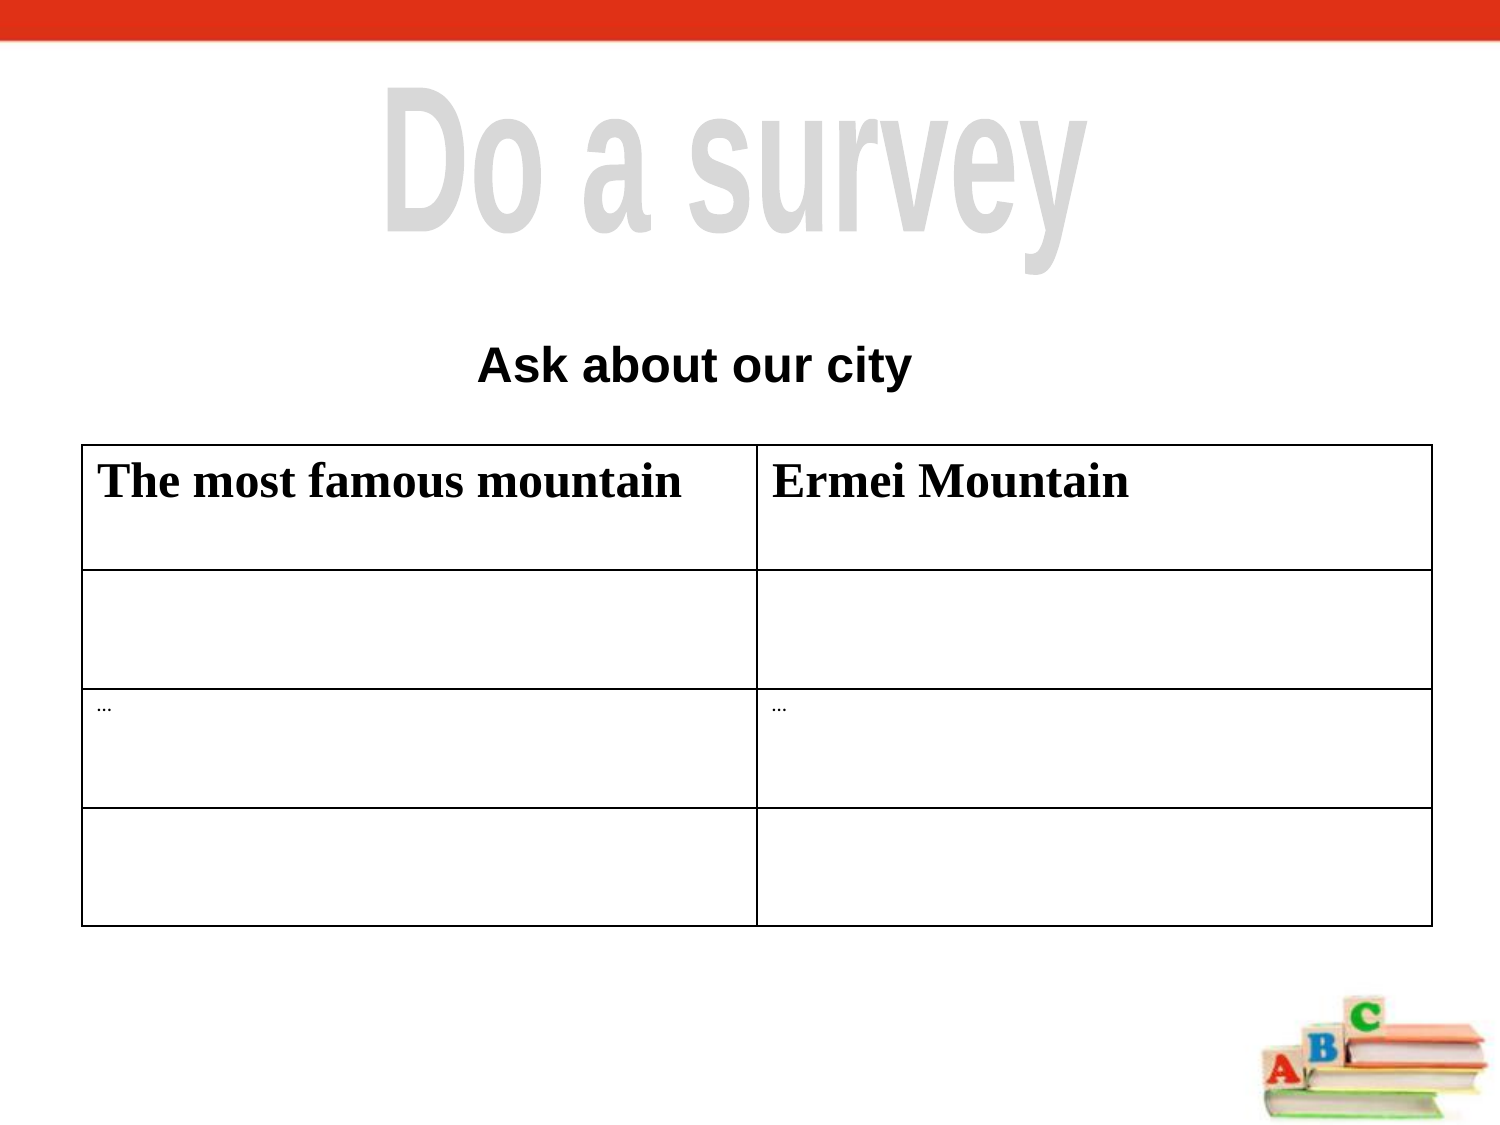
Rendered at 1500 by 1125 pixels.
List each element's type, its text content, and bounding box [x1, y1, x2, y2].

table_cell [83, 571, 756, 688]
table_cell [83, 809, 756, 925]
table_cell [758, 809, 1431, 925]
table_cell [758, 571, 1431, 688]
table_cell … [83, 690, 756, 807]
text_box Ask about our city [162, 324, 1238, 400]
table_cell … [758, 690, 1431, 807]
picture [0, 0, 1500, 1125]
table_header The most famous mountain [83, 446, 756, 569]
table_header Ermei Mountain [758, 446, 1431, 569]
